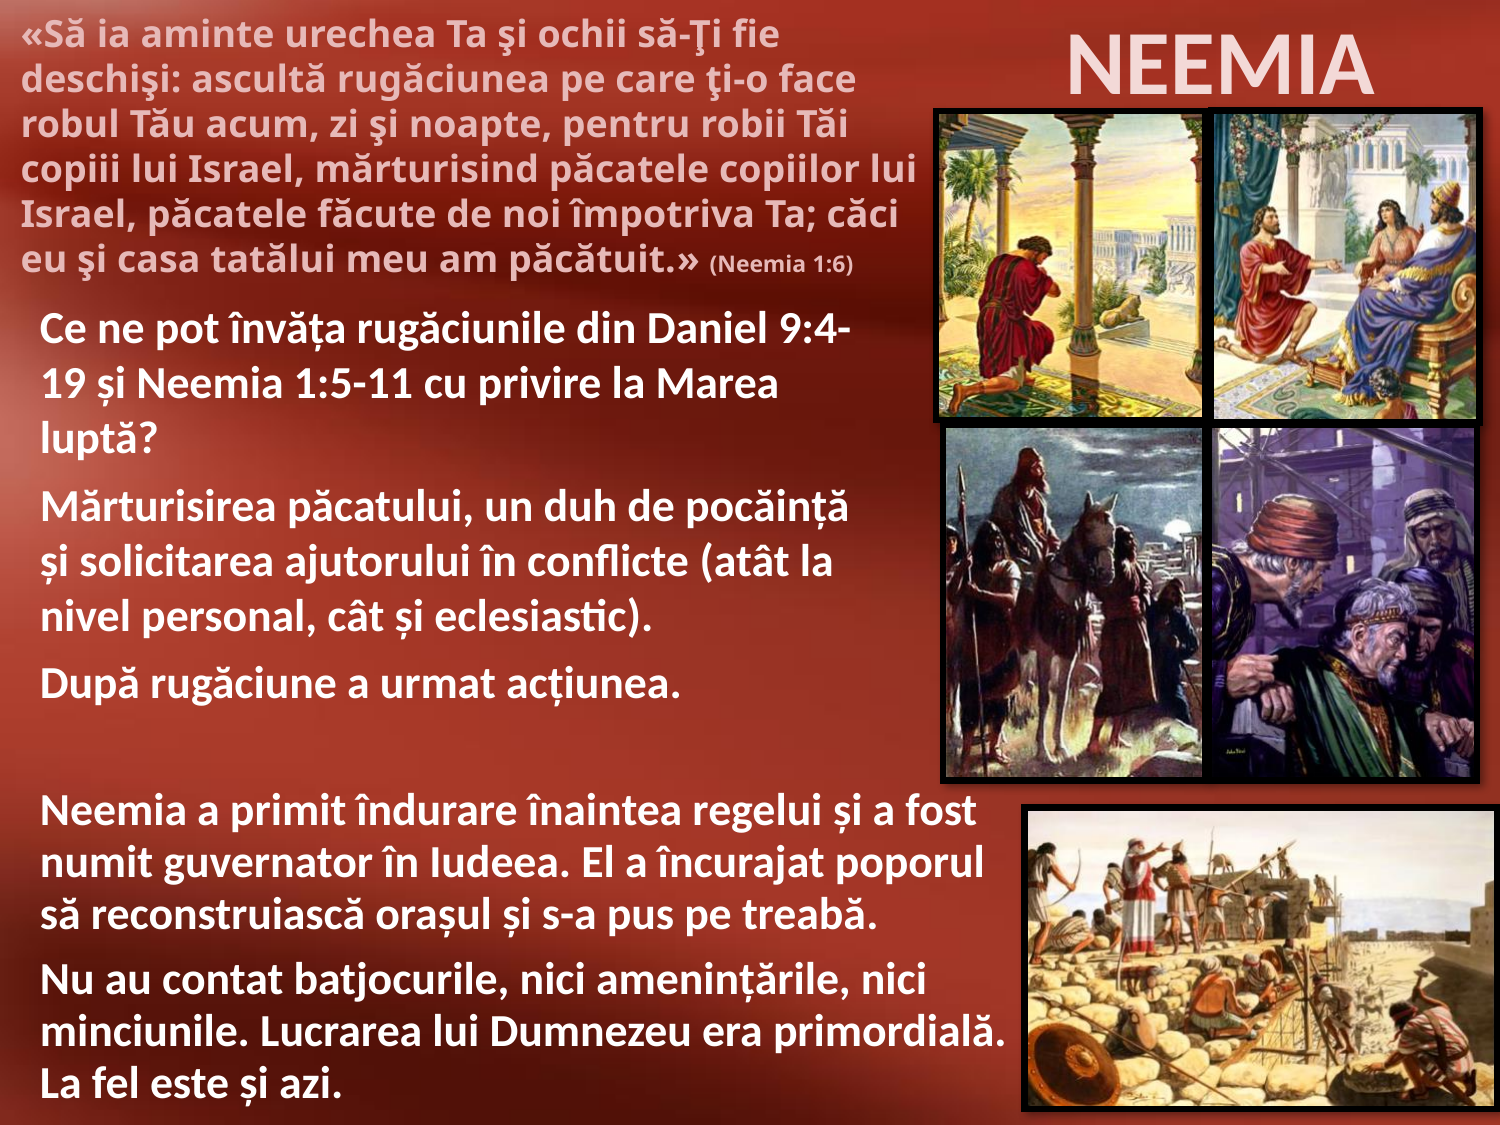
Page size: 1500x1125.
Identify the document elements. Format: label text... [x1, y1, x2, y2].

picture [945, 427, 1203, 778]
picture [1027, 810, 1495, 1107]
picture [1034, 121, 1500, 804]
text_box «Să ia aminte urechea Ta şi ochii să-Ţi fie deschişi: ascultă rugăciunea pe care ţi-o face robul Tău acum, zi şi noapte, pentru robii Tăi copiii lui Israel, mărturisind păcatele copiilor lui Israel, păcatele făcute de noi împotriva Ta; căci eu şi casa tatălui meu am păcătuit.» (Neemia 1:6) [5, 2, 941, 288]
picture [938, 114, 1203, 418]
text_box Neemia a primit îndurare înaintea regelui și a fost numit guvernator în Iudeea. El a încurajat poporul să reconstruiască orașul și s-a pus pe treabă. Nu au contat batjocurile, nici amenințările, nici minciunile. Lucrarea lui Dumnezeu era primordială. La fel este și azi. [25, 775, 1034, 1115]
picture [1214, 113, 1477, 420]
picture [1211, 427, 1475, 778]
text_box Ce ne pot învăța rugăciunile din Daniel 9:4-19 și Neemia 1:5-11 cu privire la Marea luptă? Mărturisirea păcatului, un duh de pocăință și solicitarea ajutorului în conflicte (atât la nivel personal, cât și eclesiastic). După rugăciune a urmat acțiunea. [25, 290, 880, 716]
text_box NEEMIA [940, 0, 1500, 121]
picture [0, 0, 1500, 1125]
